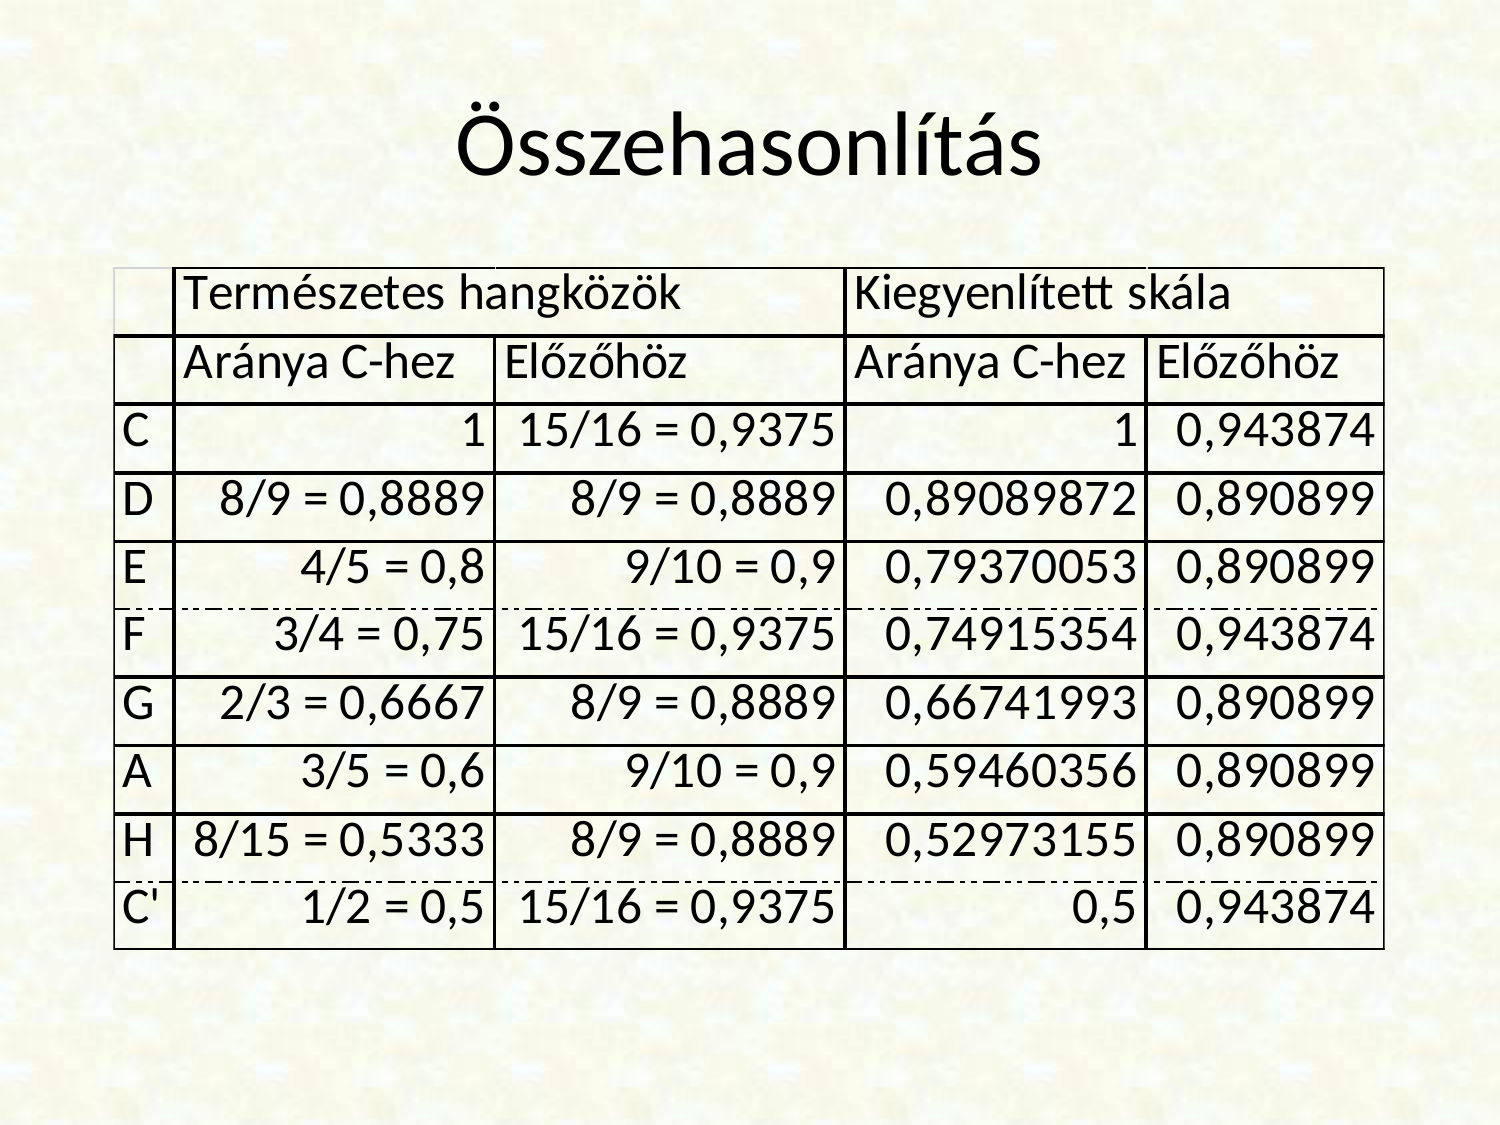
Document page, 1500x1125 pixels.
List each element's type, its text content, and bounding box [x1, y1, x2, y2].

picture [0, 0, 1500, 1125]
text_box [113, 266, 1387, 952]
title Összehasonlítás [75, 45, 1425, 233]
